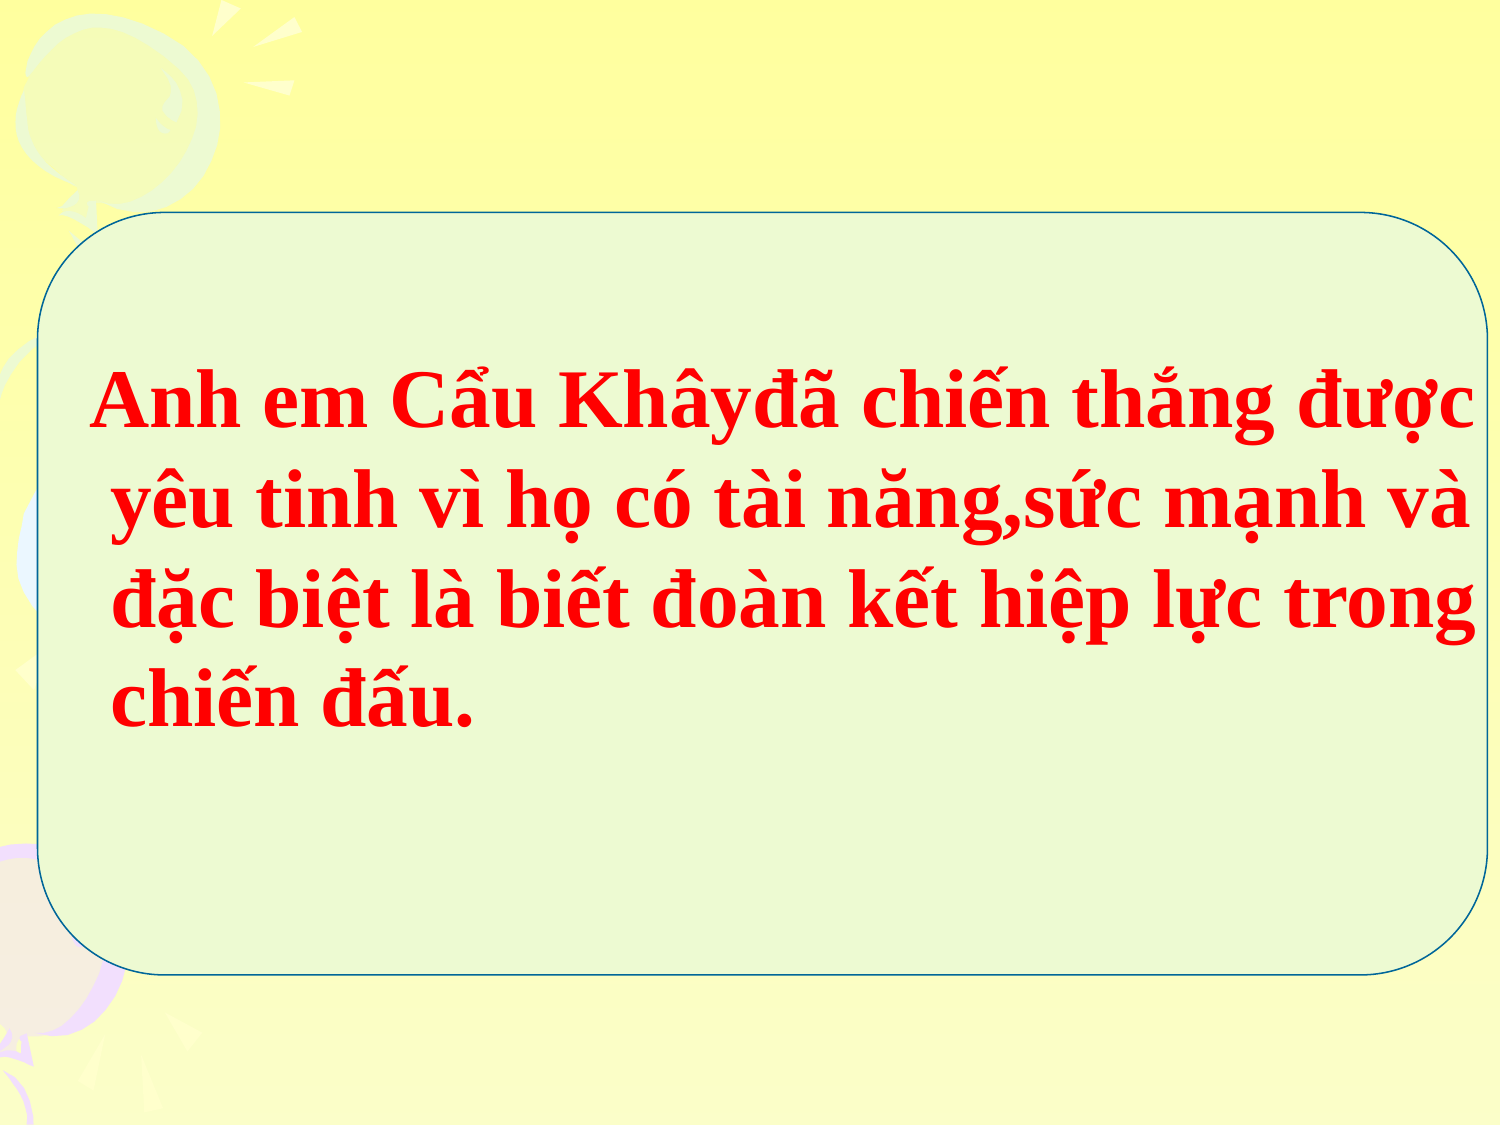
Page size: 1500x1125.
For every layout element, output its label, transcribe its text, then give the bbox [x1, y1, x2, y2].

text_box Anh em Cẩu Khâyđã chiến thắng được yêu tinh vì họ có tài năng,sức mạnh và đặc biệt là biết đoàn kết hiệp lực trong chiến đấu. [37, 212, 1488, 975]
